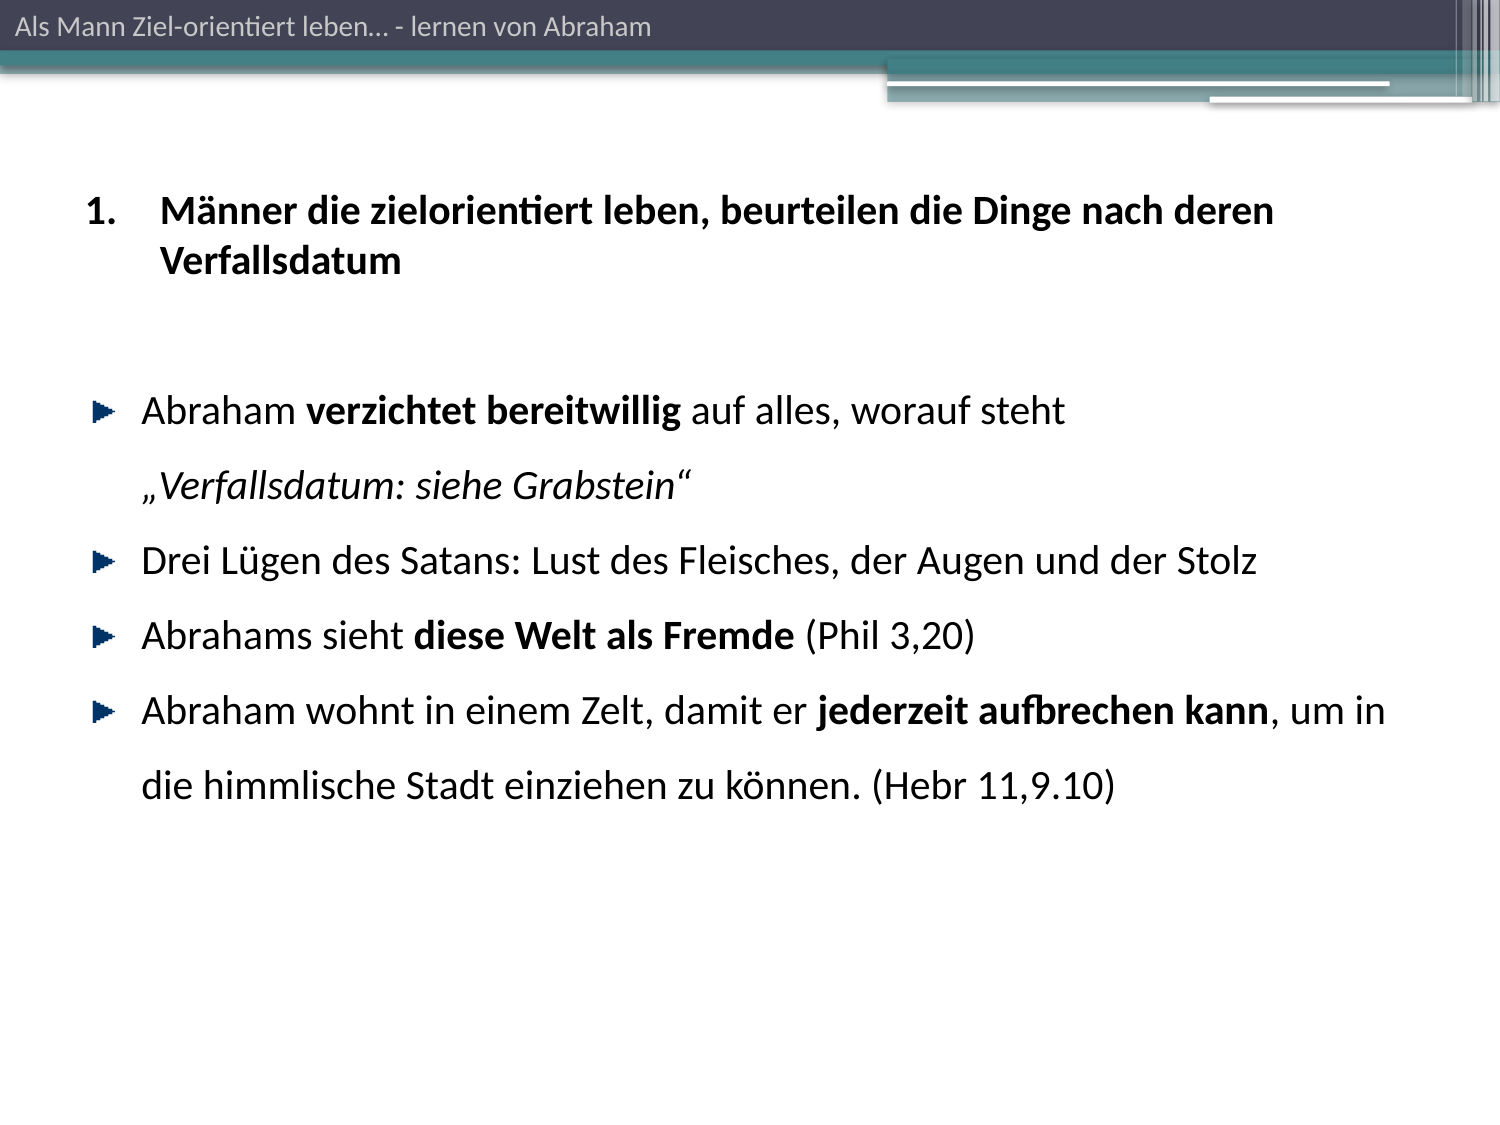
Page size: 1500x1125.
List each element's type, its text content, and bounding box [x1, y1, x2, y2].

picture [85, 543, 115, 573]
text_box Männer die zielorientiert leben, beurteilen die Dinge nach deren Verfallsdatum Abraham verzichtet bereitwillig auf alles, worauf steht „Verfallsdatum: siehe Grabstein“ Drei Lügen des Satans: Lust des Fleisches, der Augen und der Stolz Abrahams sieht diese Welt als Fremde (Phil 3,20) Abraham wohnt in einem Zelt, damit er jederzeit aufbrechen kann, um in die himmlische Stadt einziehen zu können. (Hebr 11,9.10) [70, 175, 1454, 816]
picture [85, 618, 115, 648]
picture [85, 693, 115, 723]
text_box Als Mann Ziel-orientiert leben… - lernen von Abraham [0, 0, 1008, 50]
picture [85, 393, 115, 423]
